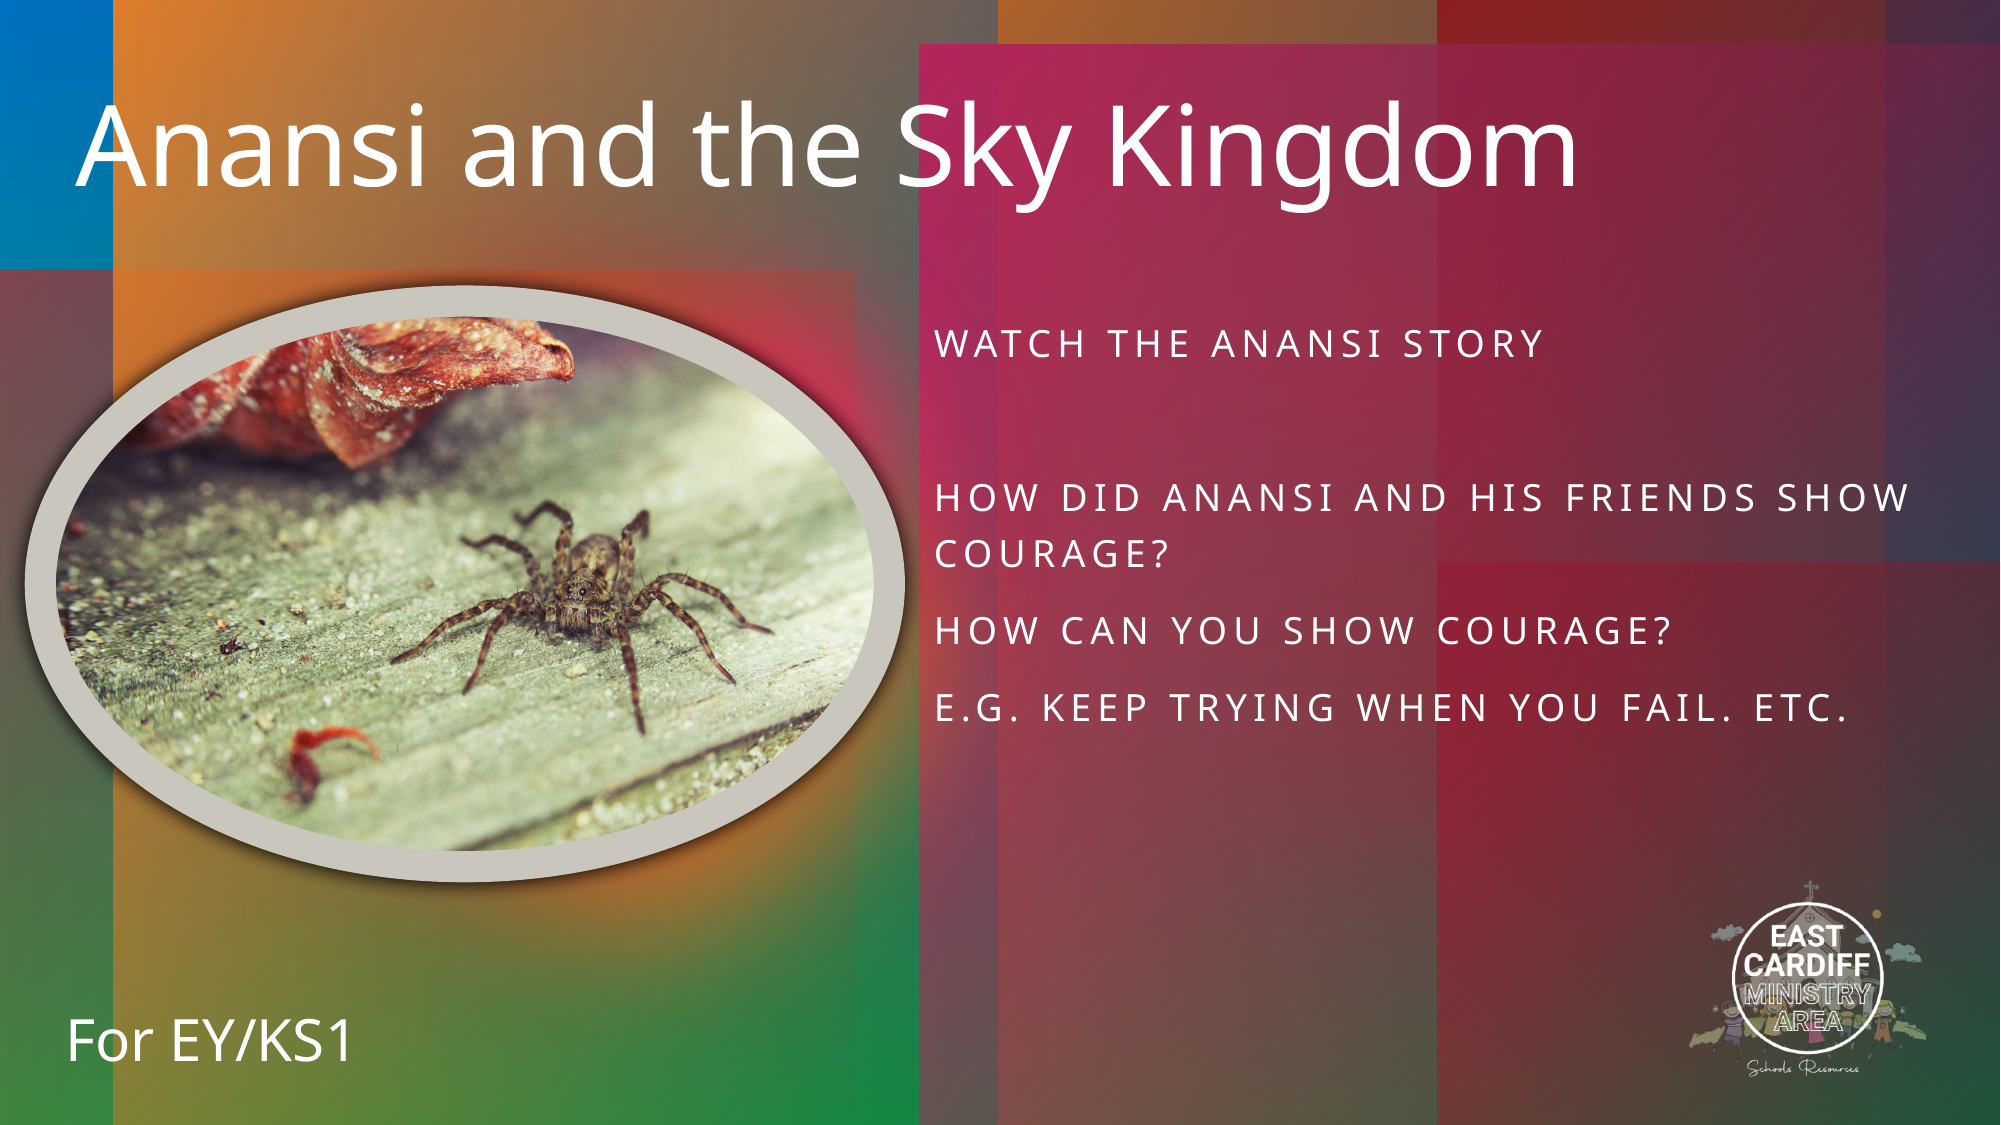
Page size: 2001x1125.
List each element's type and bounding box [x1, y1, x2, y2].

text_box [0, 0, 1125, 1125]
picture [40, 301, 890, 867]
picture [1595, 765, 2000, 1125]
text_box [1125, 0, 2000, 1125]
